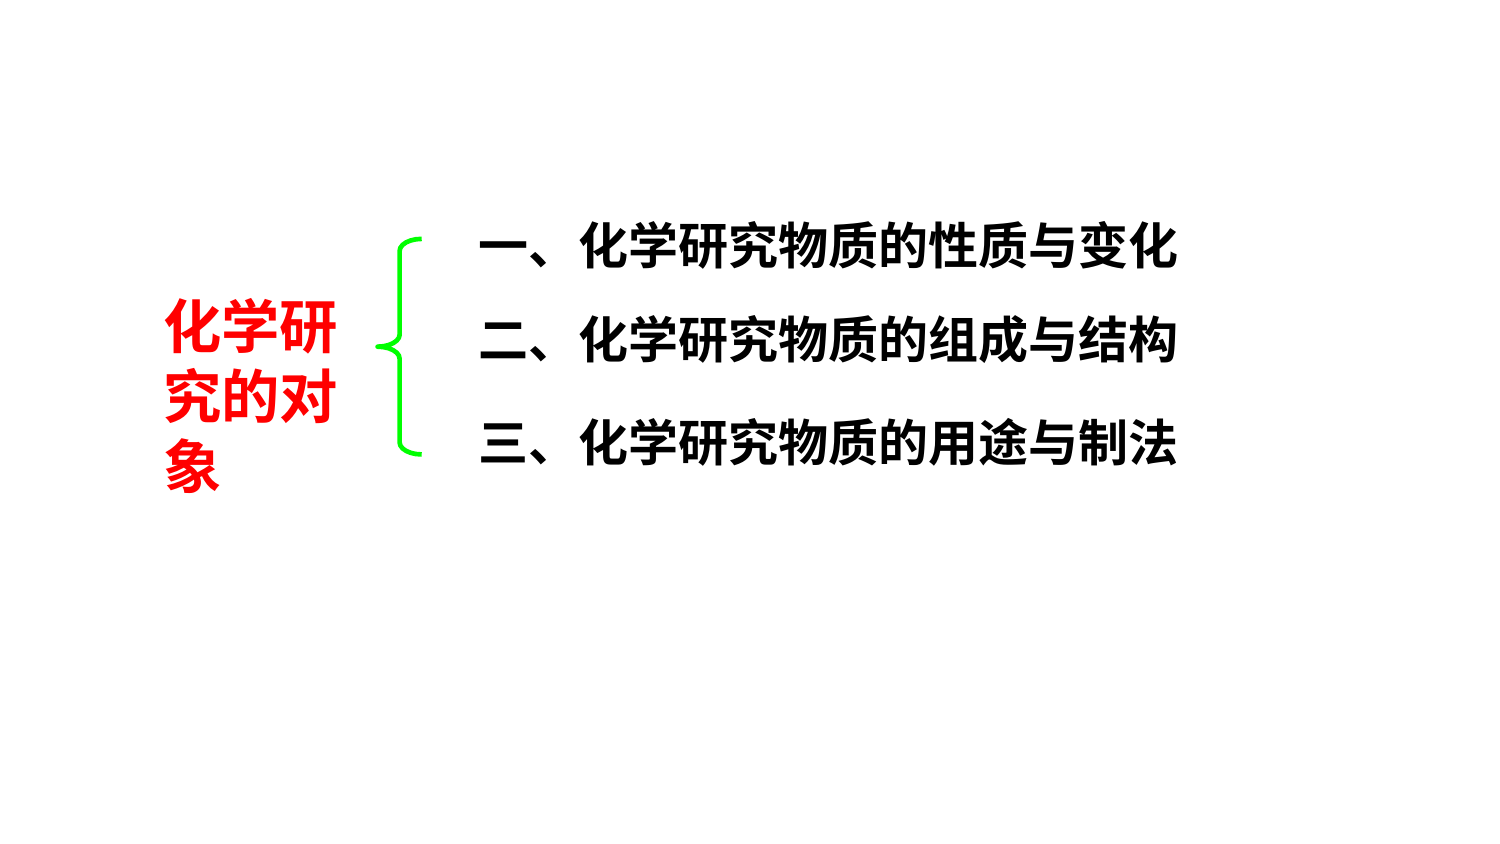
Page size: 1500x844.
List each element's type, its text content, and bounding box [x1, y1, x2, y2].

text_box [378, 238, 422, 455]
text_box 二、化学研究物质的组成与结构 [463, 301, 1211, 377]
text_box 化学研究的对象 [148, 283, 378, 508]
text_box 一、化学研究物质的性质与变化 [463, 207, 1211, 283]
text_box 三、化学研究物质的用途与制法 [463, 404, 1211, 480]
